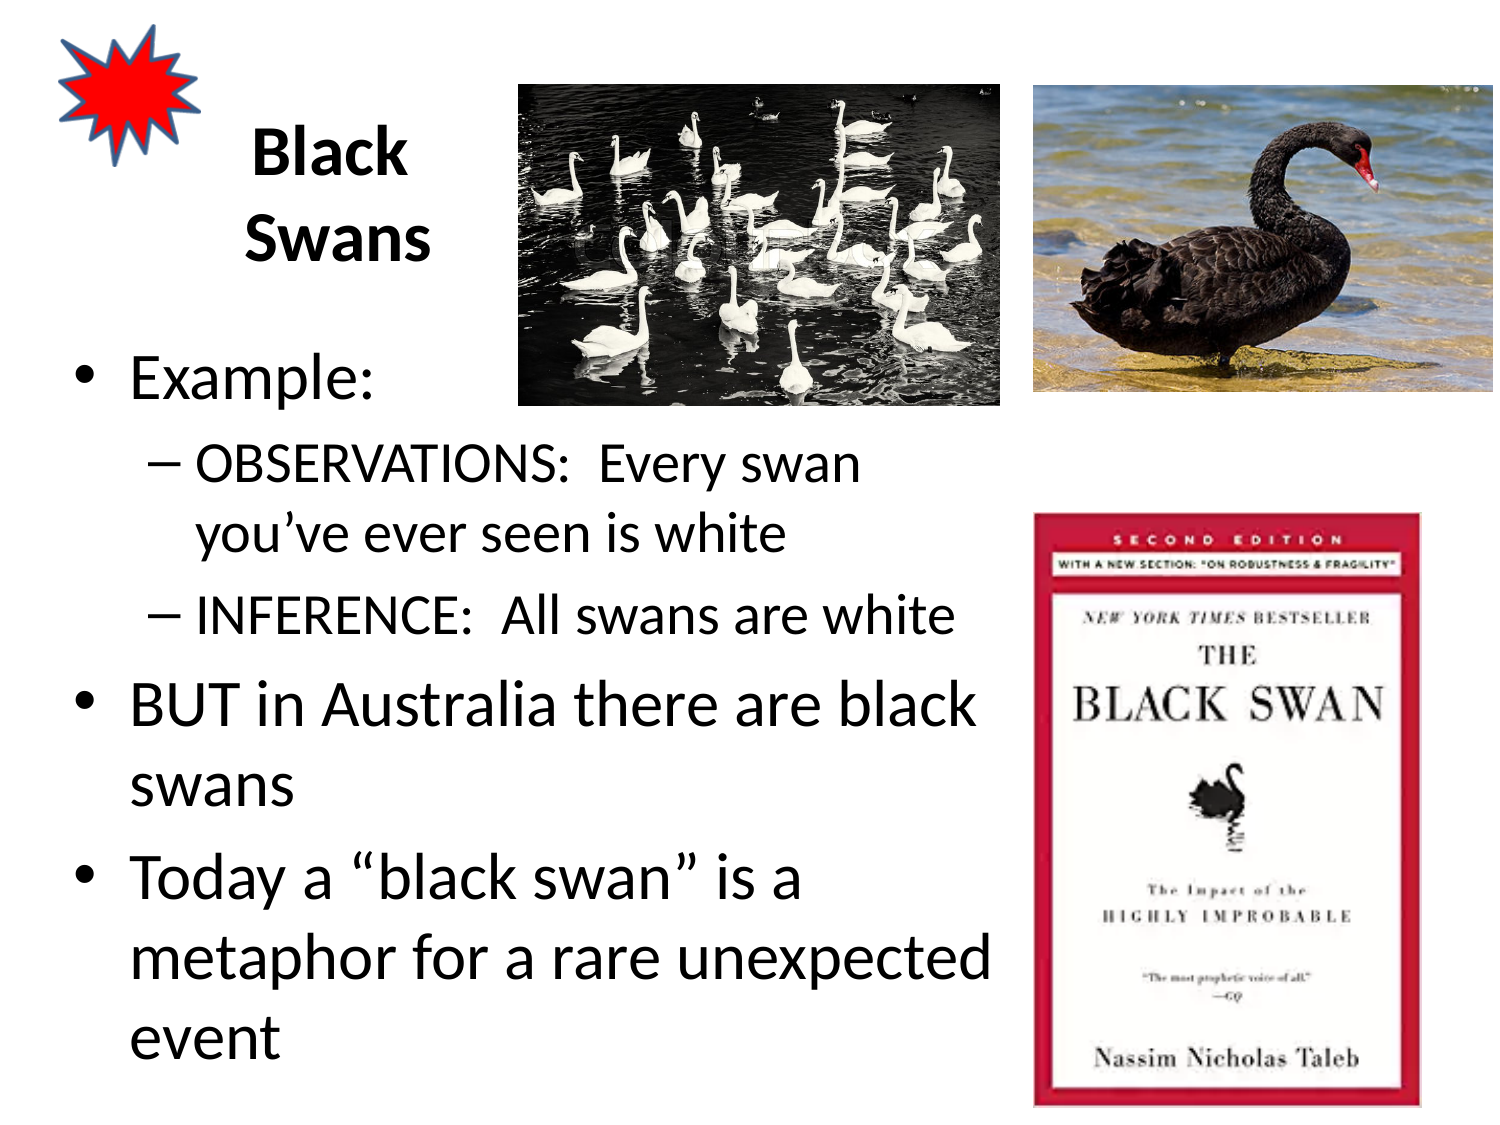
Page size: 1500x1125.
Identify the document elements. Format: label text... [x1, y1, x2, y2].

list Example: OBSERVATIONS: Every swan you’ve ever seen is white INFERENCE: All swans are white BUT in Australia there are black swans Today a “black swan” is a metaphor for a rare unexpected event [58, 325, 1034, 1125]
picture [1033, 512, 1422, 1108]
picture [517, 83, 1001, 406]
picture [1033, 84, 1494, 392]
title Black Swans [179, 96, 482, 284]
picture [58, 24, 201, 168]
